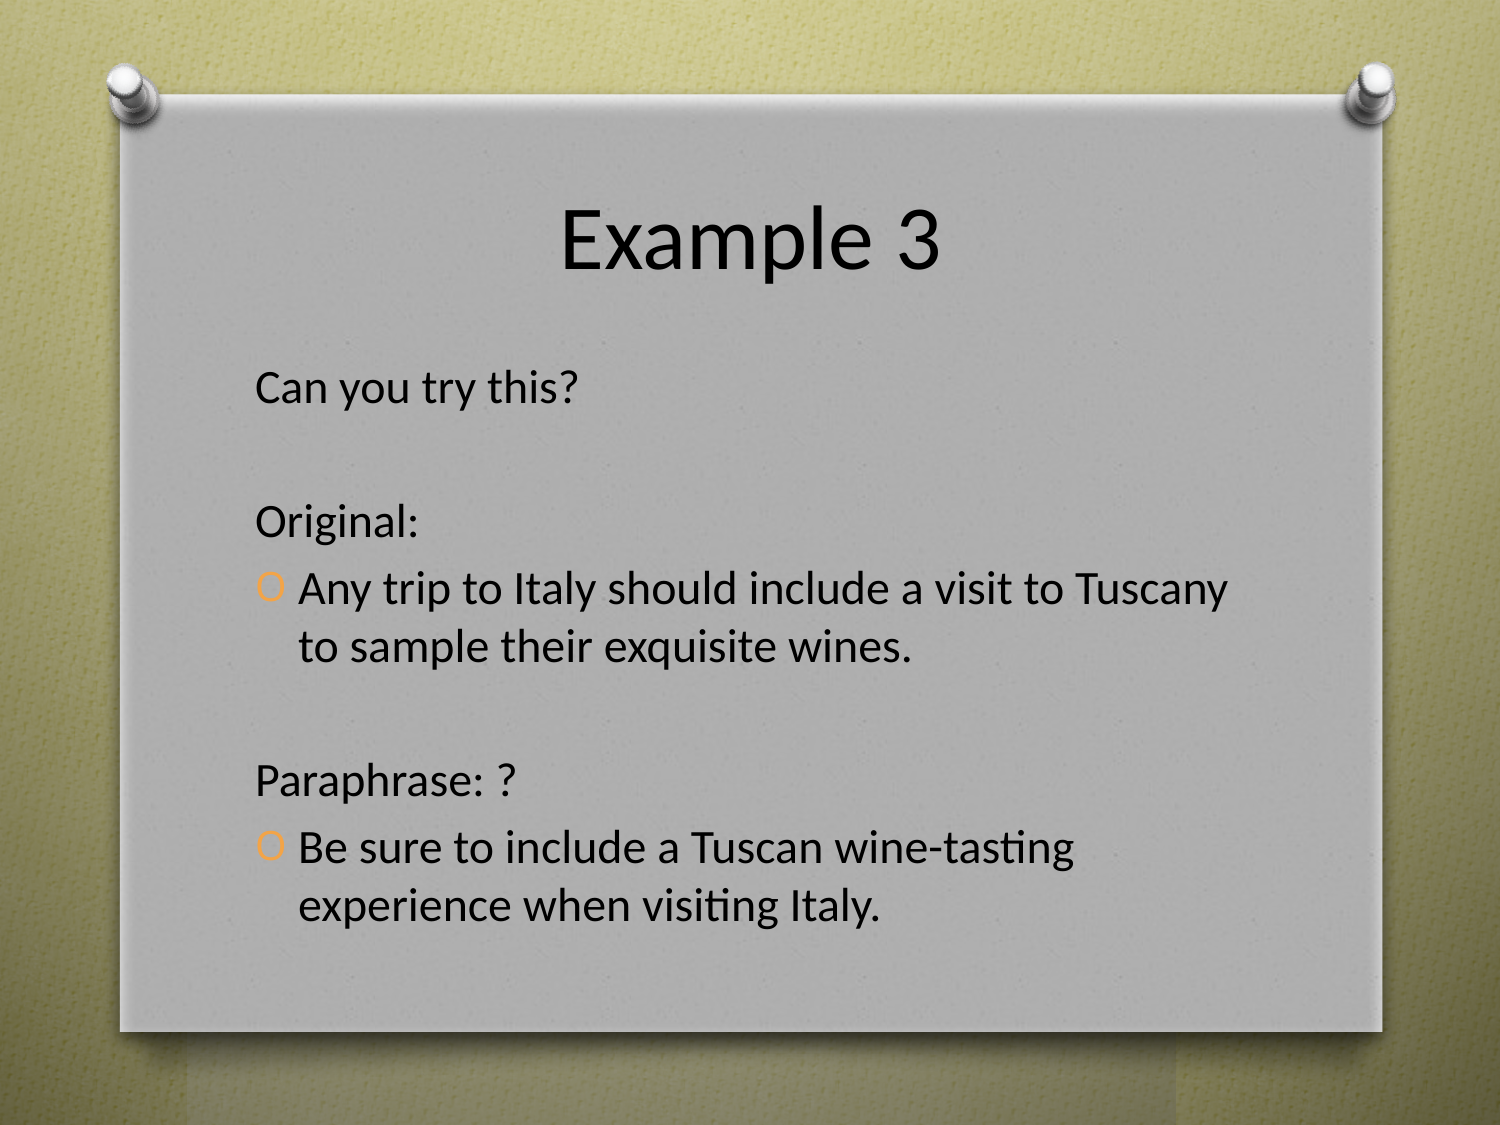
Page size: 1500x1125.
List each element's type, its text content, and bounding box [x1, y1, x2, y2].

list Can you try this? Original: Any trip to Italy should include a visit to Tuscany to sample their exquisite wines. Paraphrase: ? Be sure to include a Tuscan wine-tasting experience when visiting Italy. [240, 347, 1257, 939]
title Example 3 [179, 134, 1323, 332]
picture [75, 29, 198, 153]
picture [1317, 35, 1439, 156]
